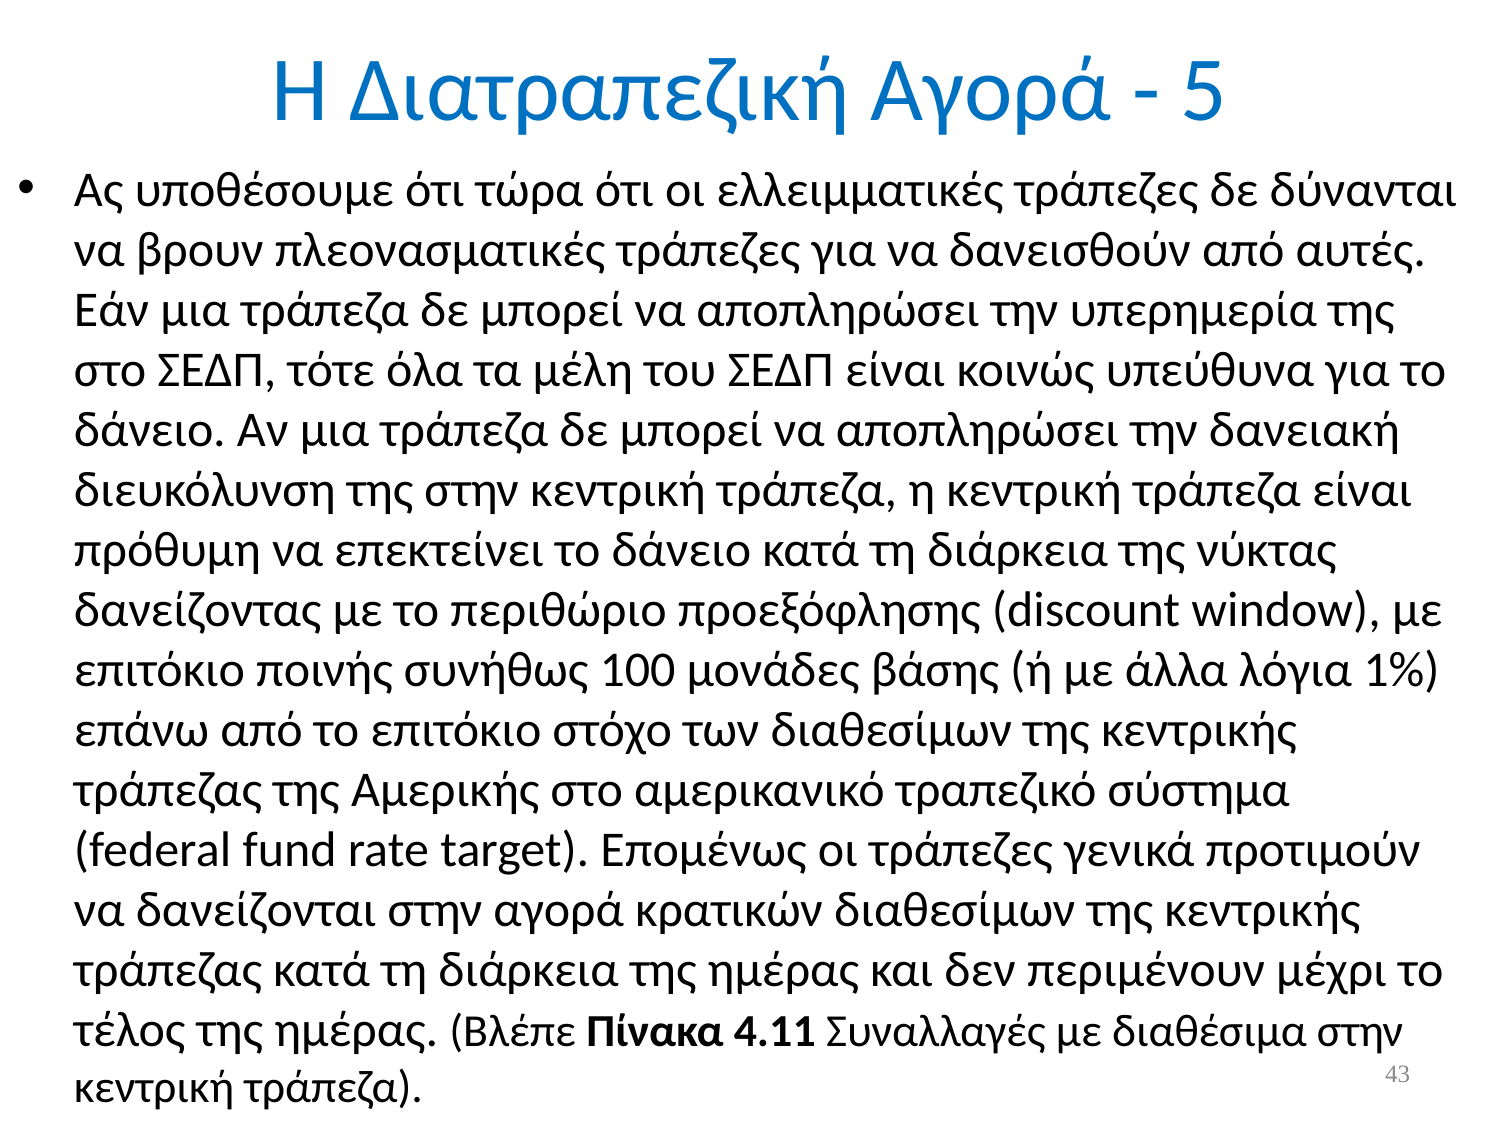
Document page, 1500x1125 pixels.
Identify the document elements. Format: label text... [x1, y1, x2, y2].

title Η Διατραπεζική Αγορά - 5 [0, 0, 1500, 178]
slide_number 43 [1074, 1042, 1425, 1103]
text_box Ας υποθέσουμε ότι τώρα ότι οι ελλειμματικές τράπεζες δε δύνανται να βρουν πλεονασματικές τράπεζες για να δανεισθούν από αυτές. Εάν μια τράπεζα δε μπορεί να αποπληρώσει την υπερημερία της στο ΣΕΔΠ, τότε όλα τα μέλη του ΣΕΔΠ είναι κοινώς υπεύθυνα για το δάνειο. Αν μια τράπεζα δε μπορεί να αποπληρώσει την δανειακή διευκόλυνση της στην κεντρική τράπεζα, η κεντρική τράπεζα είναι πρόθυμη να επεκτείνει το δάνειο κατά τη διάρκεια της νύκτας δανείζοντας με το περιθώριο προεξόφλησης (discount window), με επιτόκιο ποινής συνήθως 100 μονάδες βάσης (ή με άλλα λόγια 1%) επάνω από το επιτόκιο στόχο των διαθεσίμων της κεντρικής τράπεζας της Αμερικής στο αμερικανικό τραπεζικό σύστημα (federal fund rate target). Επομένως οι τράπεζες γενικά προτιμούν να δανείζονται στην αγορά κρατικών διαθεσίμων της κεντρικής τράπεζας κατά τη διάρκεια της ημέρας και δεν περιμένουν μέχρι το τέλος της ημέρας. (Βλέπε Πίνακα 4.11 Συναλλαγές με διαθέσιμα στην κεντρική τράπεζα). [2, 148, 1474, 1125]
